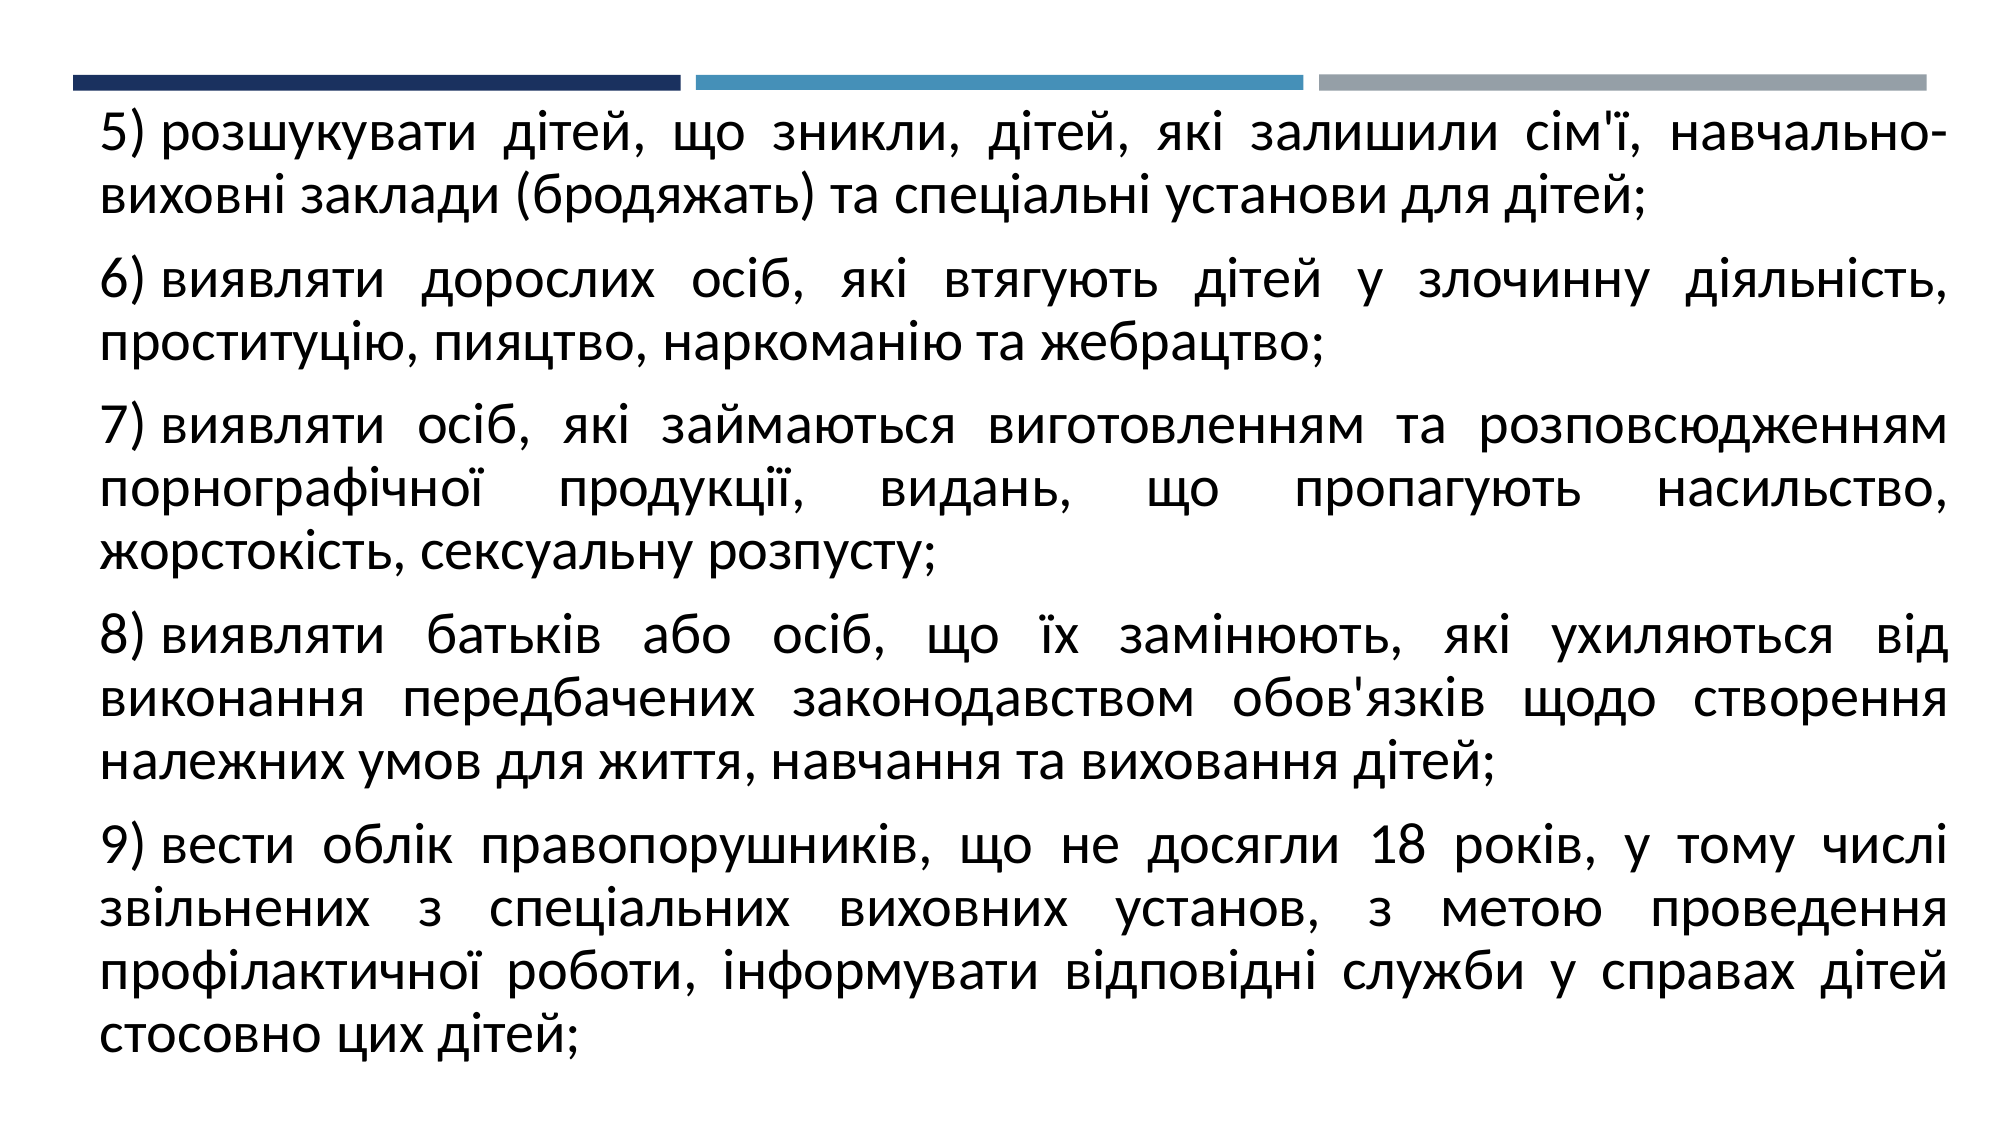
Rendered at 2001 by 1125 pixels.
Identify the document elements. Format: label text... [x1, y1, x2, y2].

list 5) розшукувати дітей, що зникли, дітей, які залишили сім'ї, навчально-виховні заклади (бродяжать) та спеціальні установи для дітей; 6) виявляти дорослих осіб, які втягують дітей у злочинну діяльність, проституцію, пияцтво, наркоманію та жебрацтво; 7) виявляти осіб, які займаються виготовленням та розповсюдженням порнографічної продукції, видань, що пропагують насильство, жорстокість, сексуальну розпусту; 8) виявляти батьків або осіб, що їх замінюють, які ухиляються від виконання передбачених законодавством обов'язків щодо створення належних умов для життя, навчання та виховання дітей; 9) вести облік правопорушників, що не досягли 18 років, у тому числі звільнених з спеціальних виховних установ, з метою проведення профілактичної роботи, інформувати відповідні служби у справах дітей стосовно цих дітей; [99, 99, 1950, 1002]
